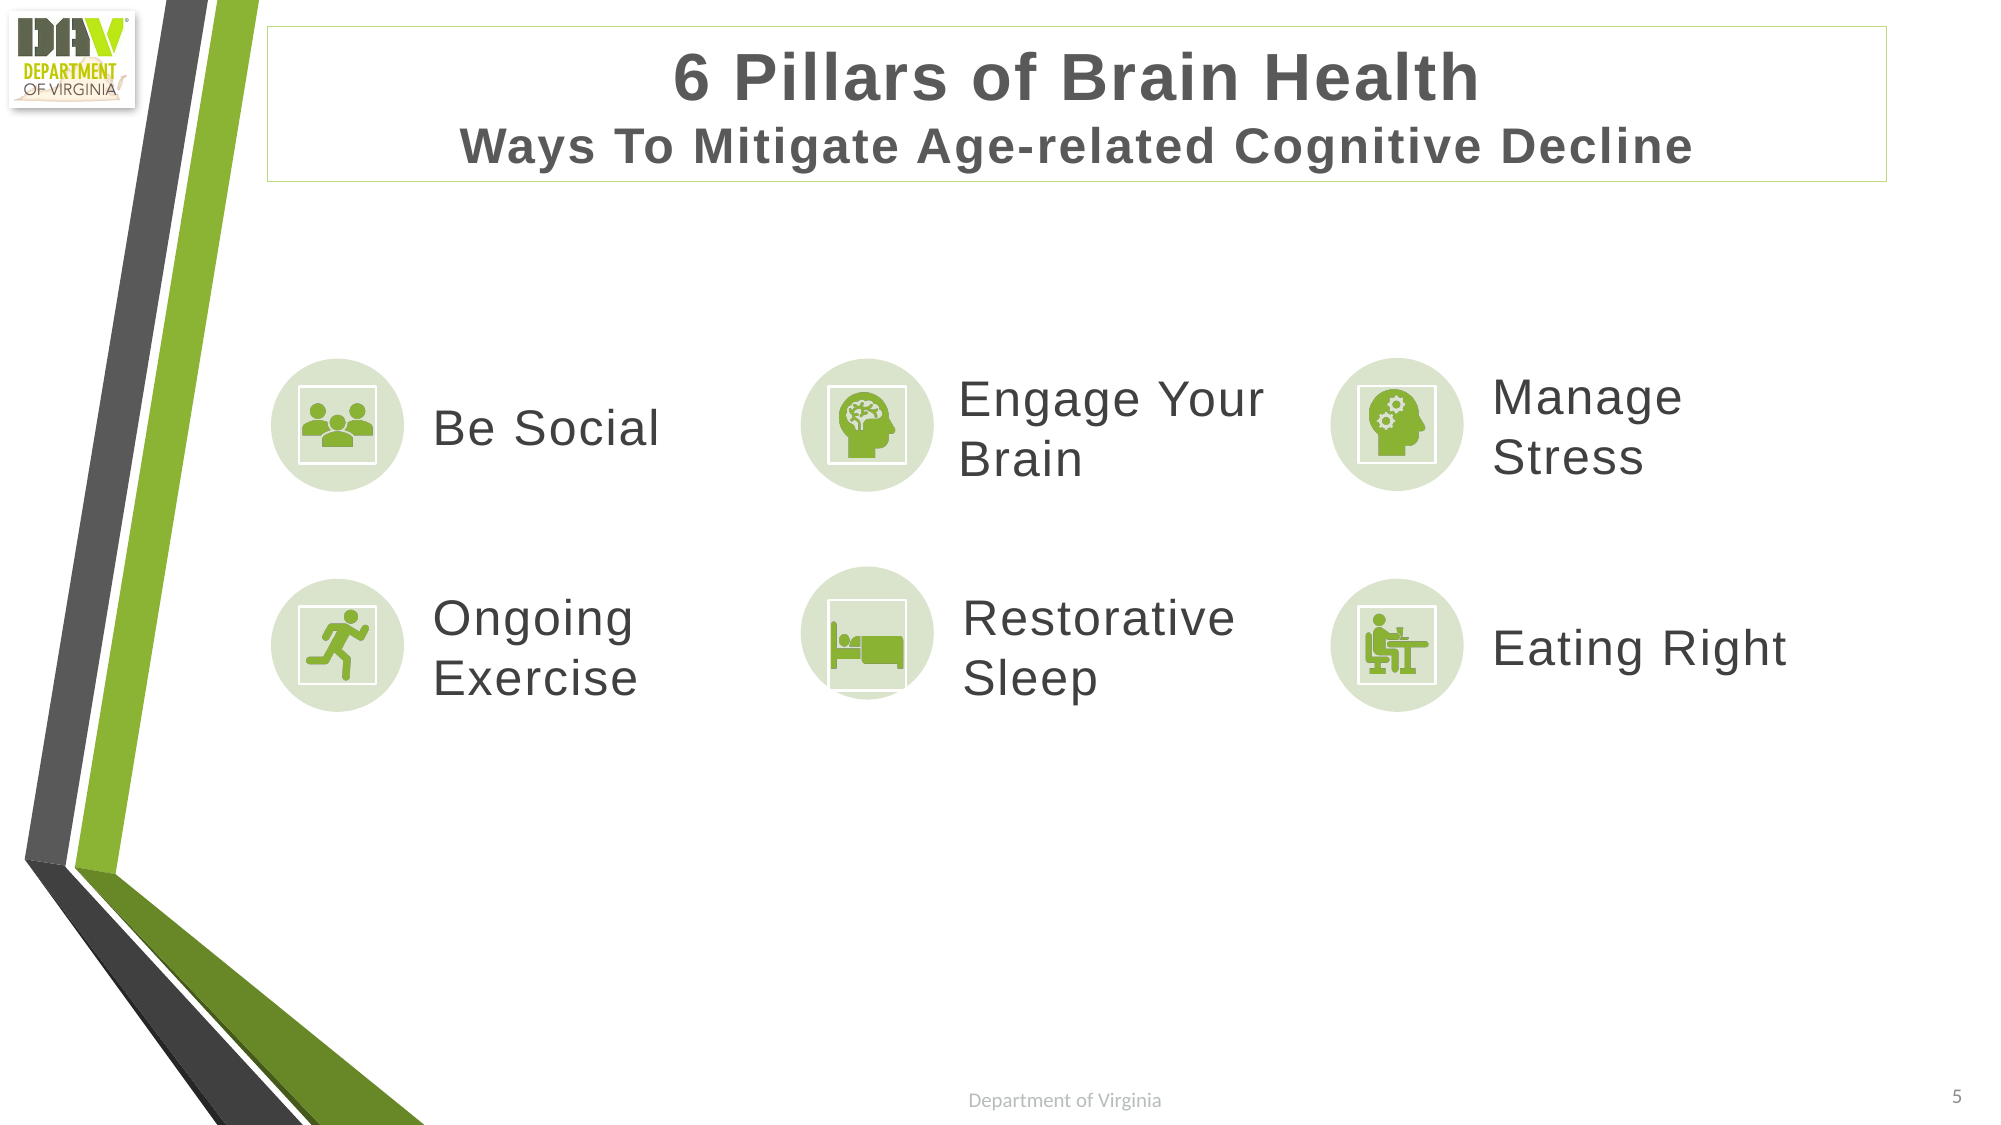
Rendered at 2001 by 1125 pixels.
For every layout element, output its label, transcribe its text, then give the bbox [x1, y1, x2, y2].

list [216, 278, 1861, 792]
footer Department of Virginia [484, 1069, 1647, 1125]
slide_number 5 [1886, 1065, 1978, 1125]
picture [9, 11, 135, 108]
text_box 6 Pillars of Brain Health Ways To Mitigate Age-related Cognitive Decline [267, 26, 1887, 182]
